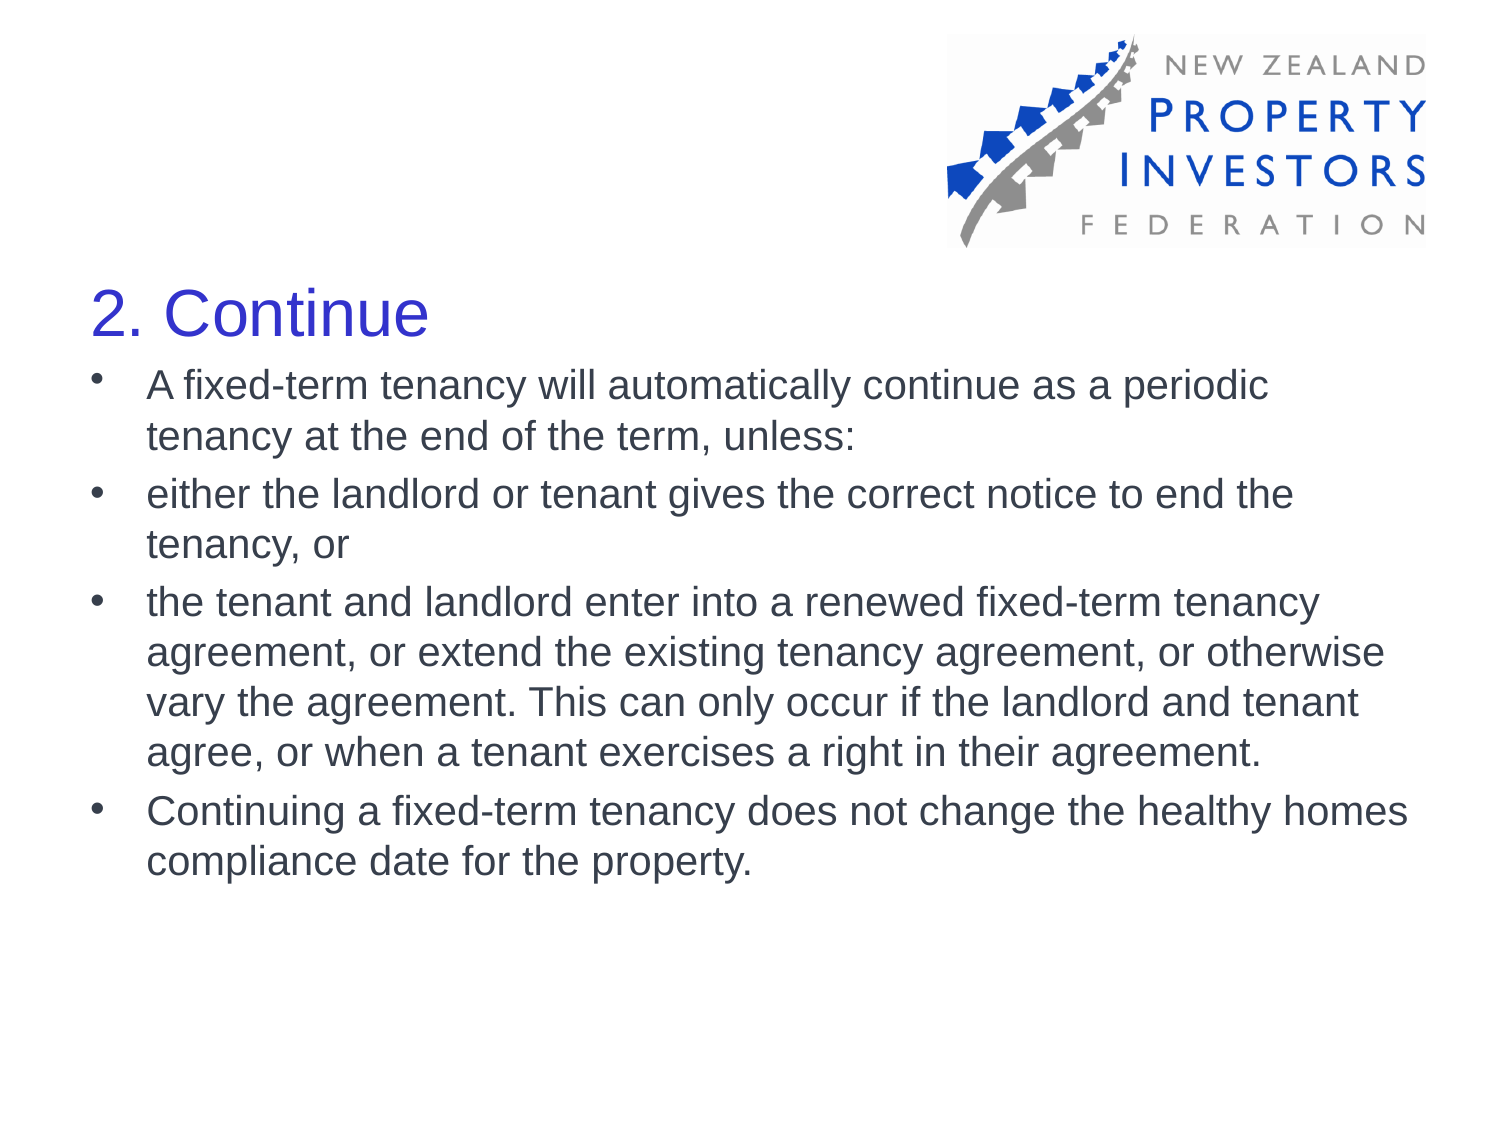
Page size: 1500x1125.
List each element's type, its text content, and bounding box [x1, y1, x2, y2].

picture [946, 34, 1426, 248]
list 2. Continue A fixed-term tenancy will automatically continue as a periodic tenancy at the end of the term, unless: either the landlord or tenant gives the correct notice to end the tenancy, or the tenant and landlord enter into a renewed fixed-term tenancy agreement, or extend the existing tenancy agreement, or otherwise vary the agreement. This can only occur if the landlord and tenant agree, or when a tenant exercises a right in their agreement. Continuing a fixed-term tenancy does not change the healthy homes compliance date for the property. [74, 262, 1426, 1006]
